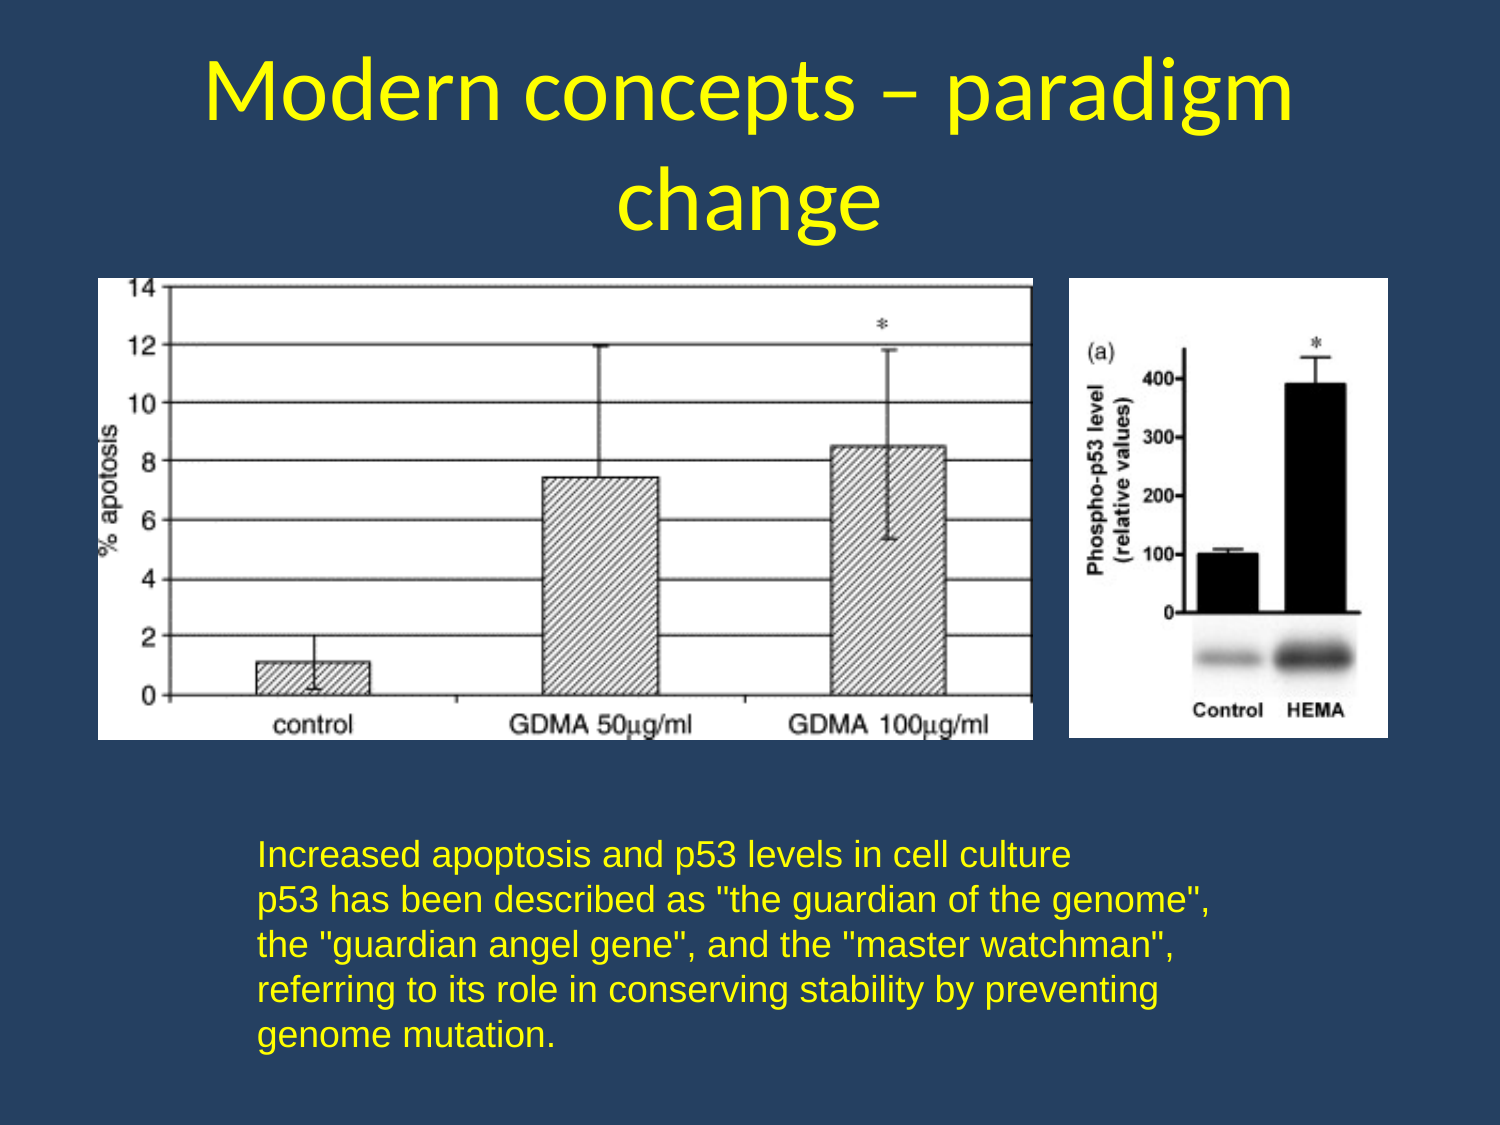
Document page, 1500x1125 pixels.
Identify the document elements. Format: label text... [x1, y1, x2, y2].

text_box Increased apoptosis and p53 levels in cell culture p53 has been described as "the guardian of the genome", the "guardian angel gene", and the "master watchman", referring to its role in conserving stability by preventing genome mutation. [242, 822, 1282, 1062]
picture [1068, 278, 1389, 739]
picture [98, 278, 1033, 740]
title Modern concepts – paradigm change [74, 44, 1426, 233]
